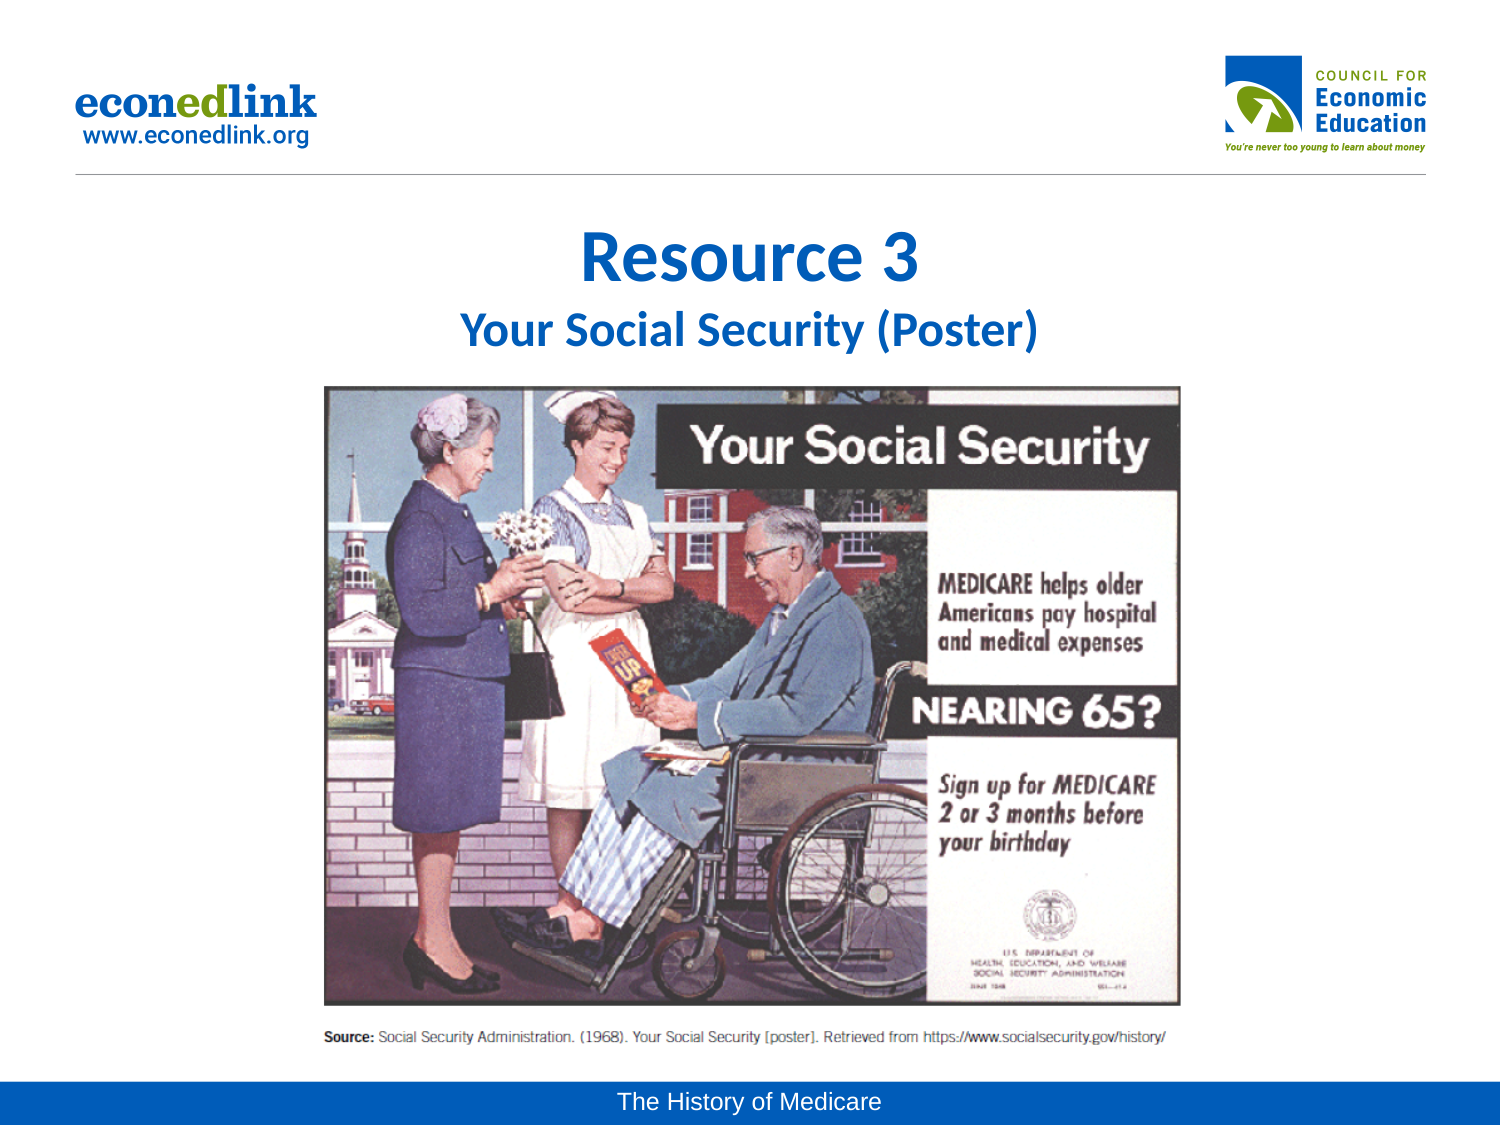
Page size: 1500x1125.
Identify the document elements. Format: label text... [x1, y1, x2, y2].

picture [0, 0, 1500, 1125]
title Resource 3 Your Social Security (Poster) [74, 187, 1426, 376]
